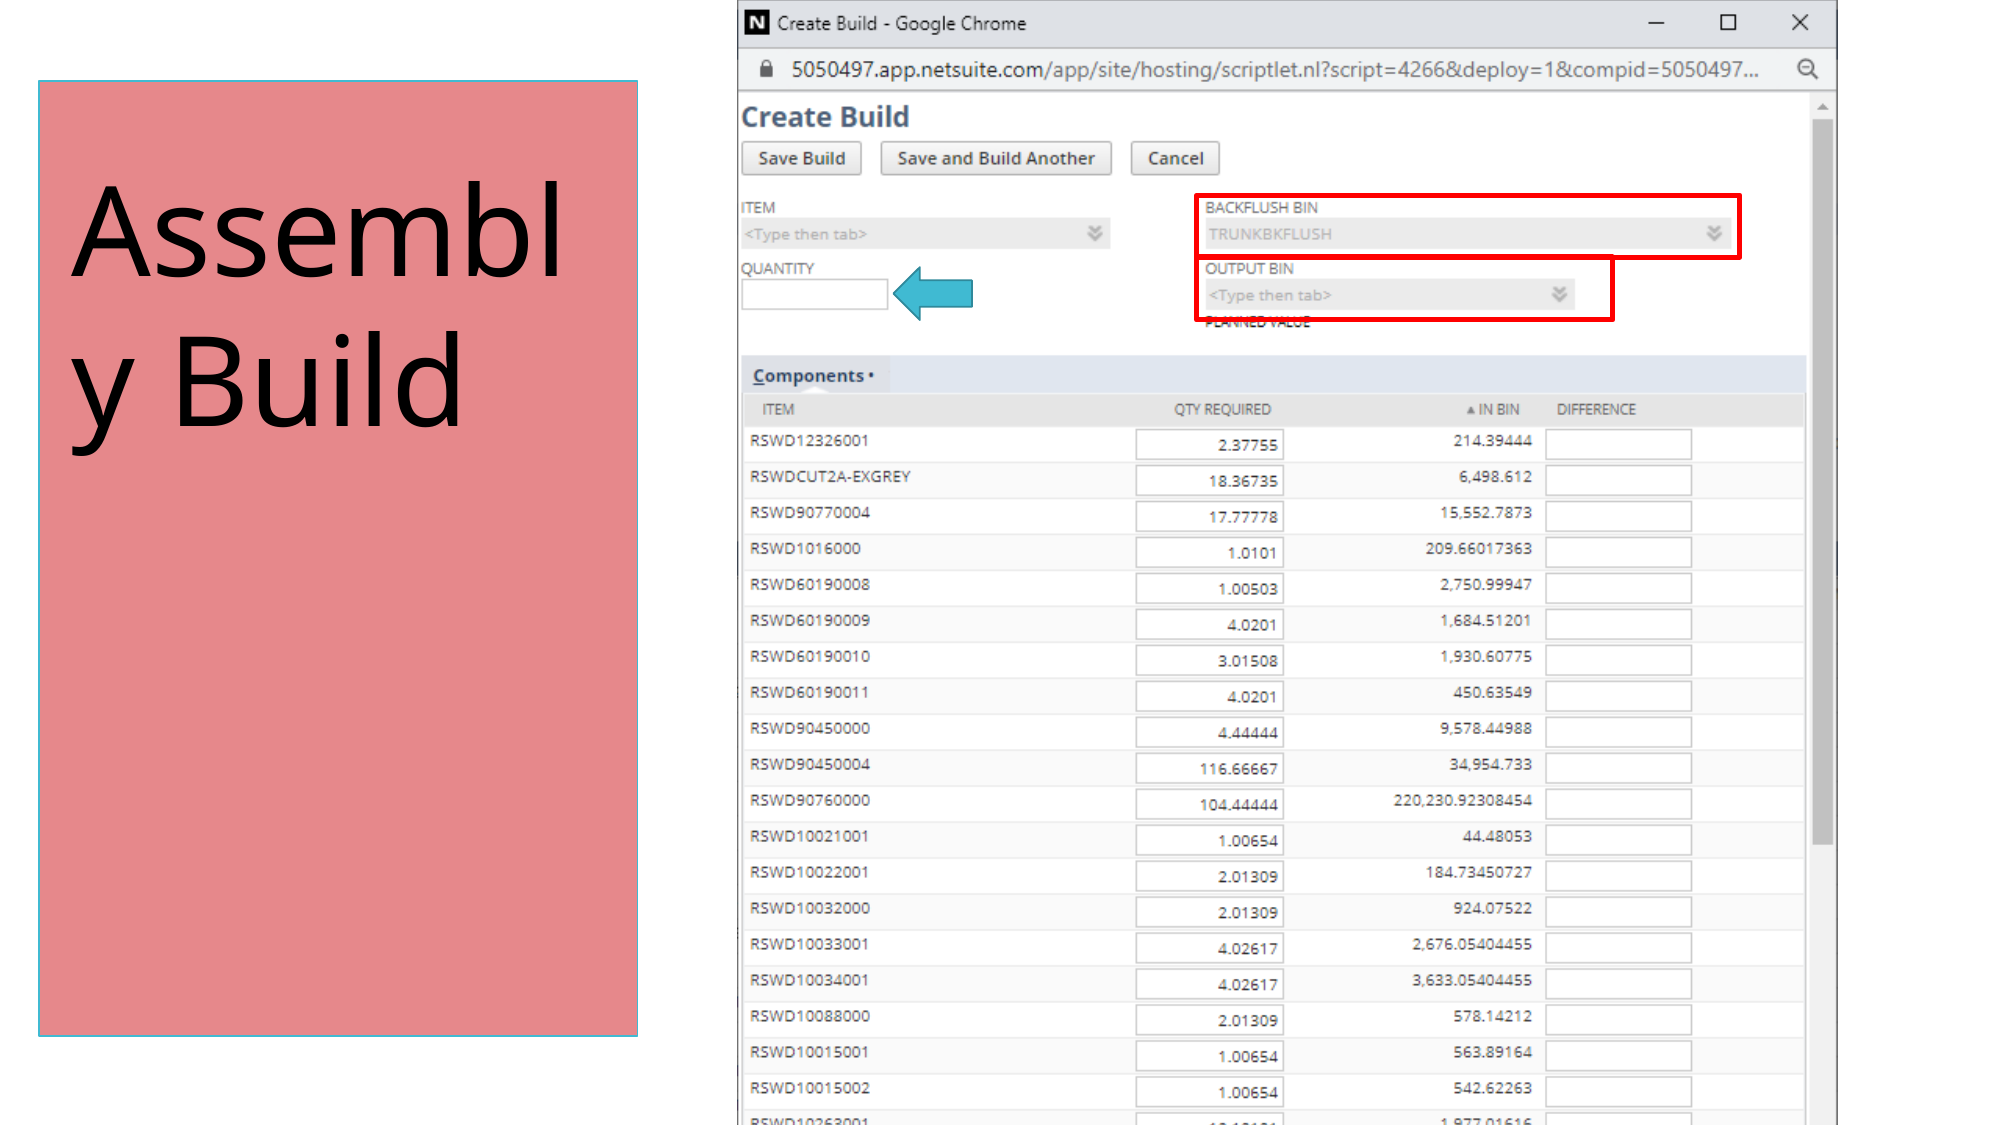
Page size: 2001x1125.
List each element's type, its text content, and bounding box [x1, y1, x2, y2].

text_box Assembly Build [57, 144, 620, 609]
picture [736, 0, 1838, 1125]
text_box [38, 80, 638, 1037]
